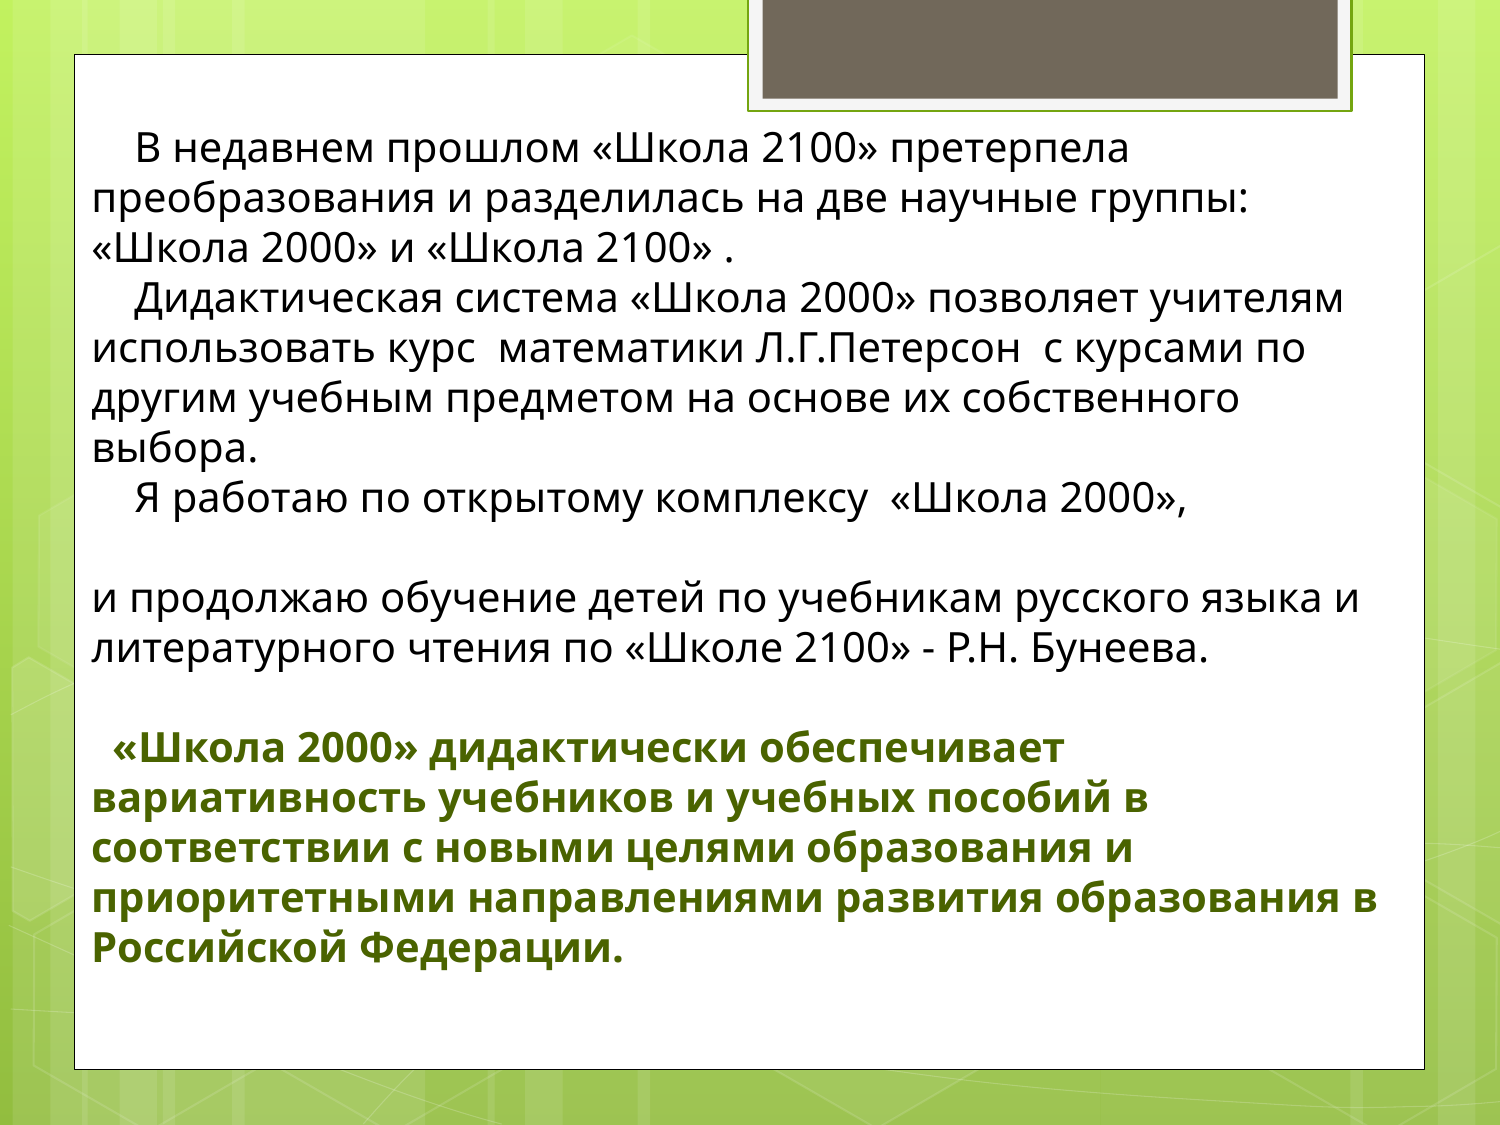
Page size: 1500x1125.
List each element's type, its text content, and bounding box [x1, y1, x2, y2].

text_box В недавнем прошлом «Школа 2100» претерпела преобразования и разделилась на две научные группы: «Школа 2000» и «Школа 2100» . Дидактическая система «Школа 2000» позволяет учителям использовать курс математики Л.Г.Петерсон с курсами по другим учебным предметом на основе их собственного выбора. Я работаю по открытому комплексу «Школа 2000», и продолжаю обучение детей по учебникам русского языка и литературного чтения по «Школе 2100» - Р.Н. Бунеева. «Школа 2000» дидактически обеспечивает вариативность учебников и учебных пособий в соответствии с новыми целями образования и приоритетными направлениями развития образования в Российской Федерации. [76, 113, 1424, 979]
